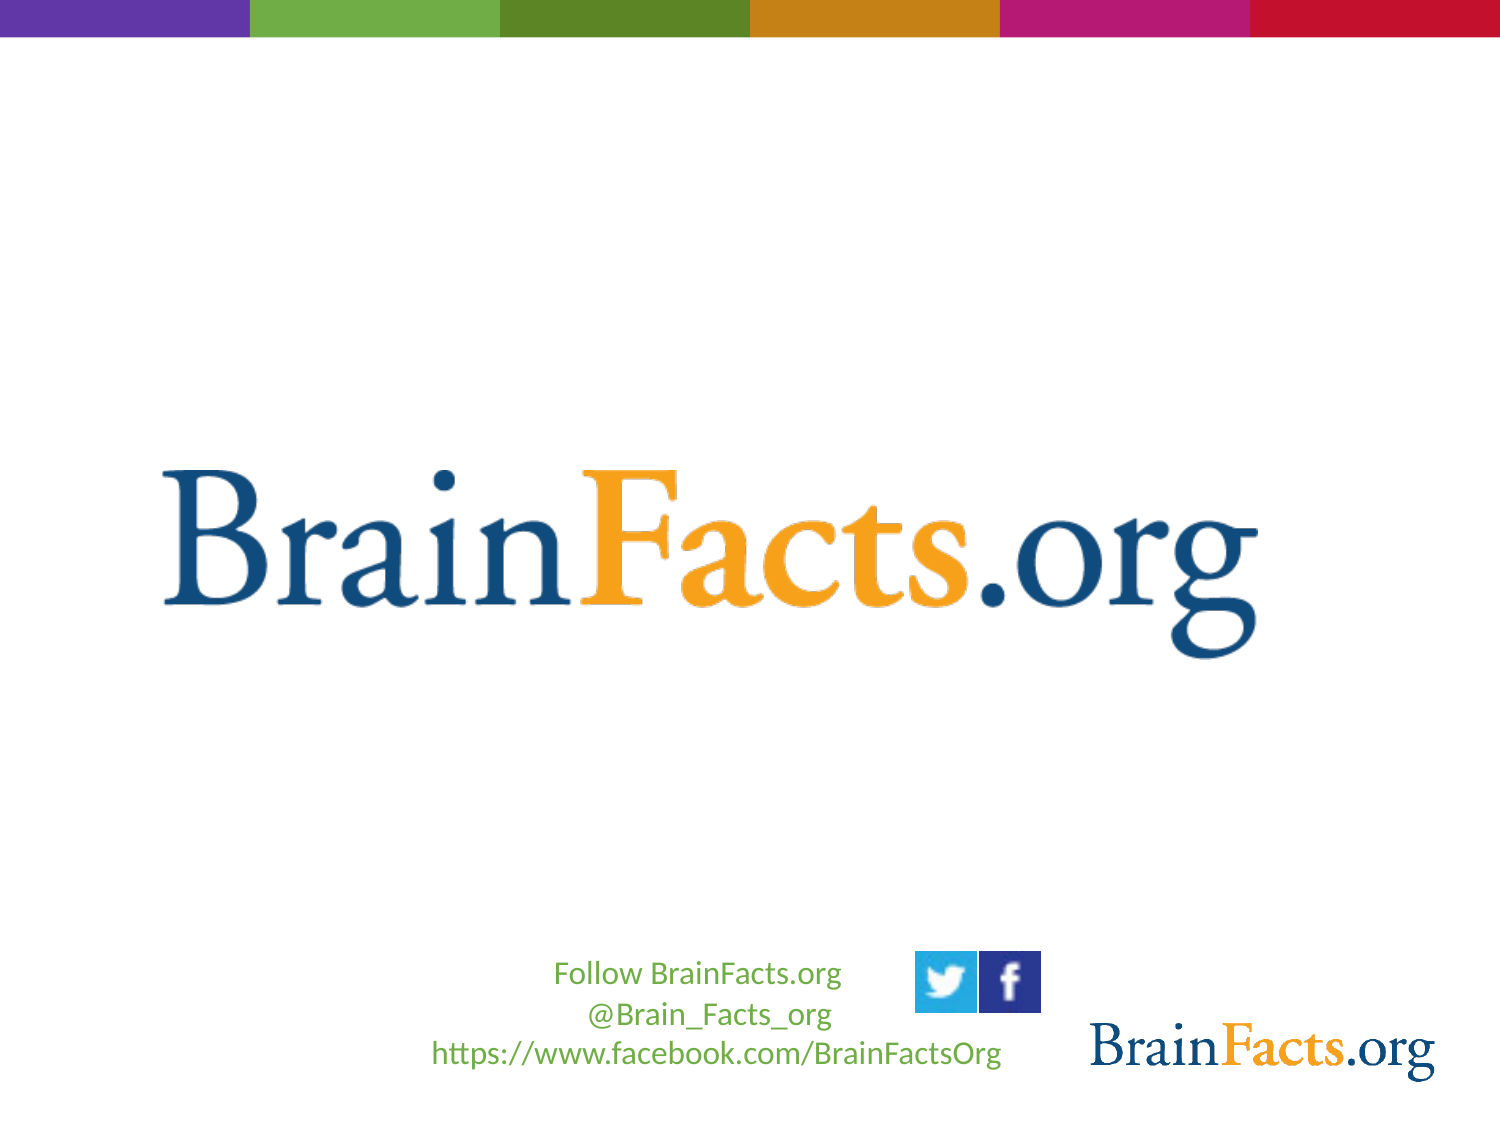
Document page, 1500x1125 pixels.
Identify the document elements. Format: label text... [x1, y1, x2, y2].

picture [915, 951, 977, 1013]
text_box Follow BrainFacts.org @Brain_Facts_org https://www.facebook.com/BrainFactsOrg [226, 944, 1192, 1079]
picture [979, 951, 1041, 1013]
picture [1074, 1006, 1450, 1100]
picture [162, 470, 1258, 660]
